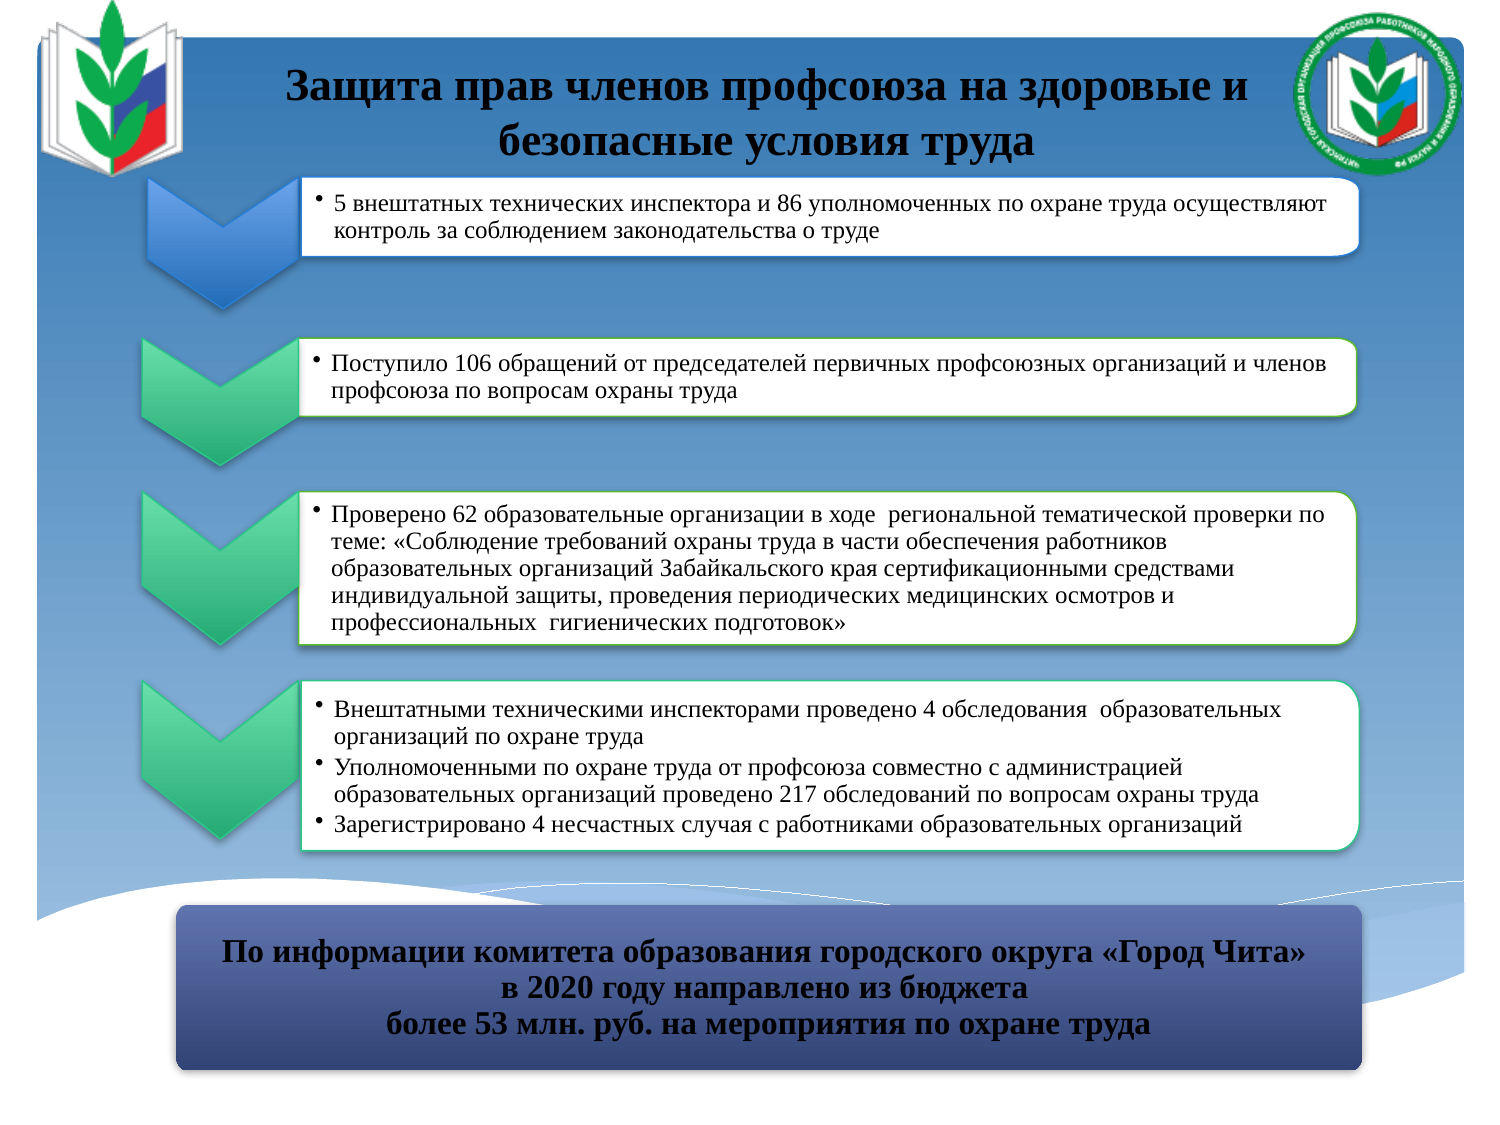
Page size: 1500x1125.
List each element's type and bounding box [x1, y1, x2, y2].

text_box [40, 0, 1468, 1071]
